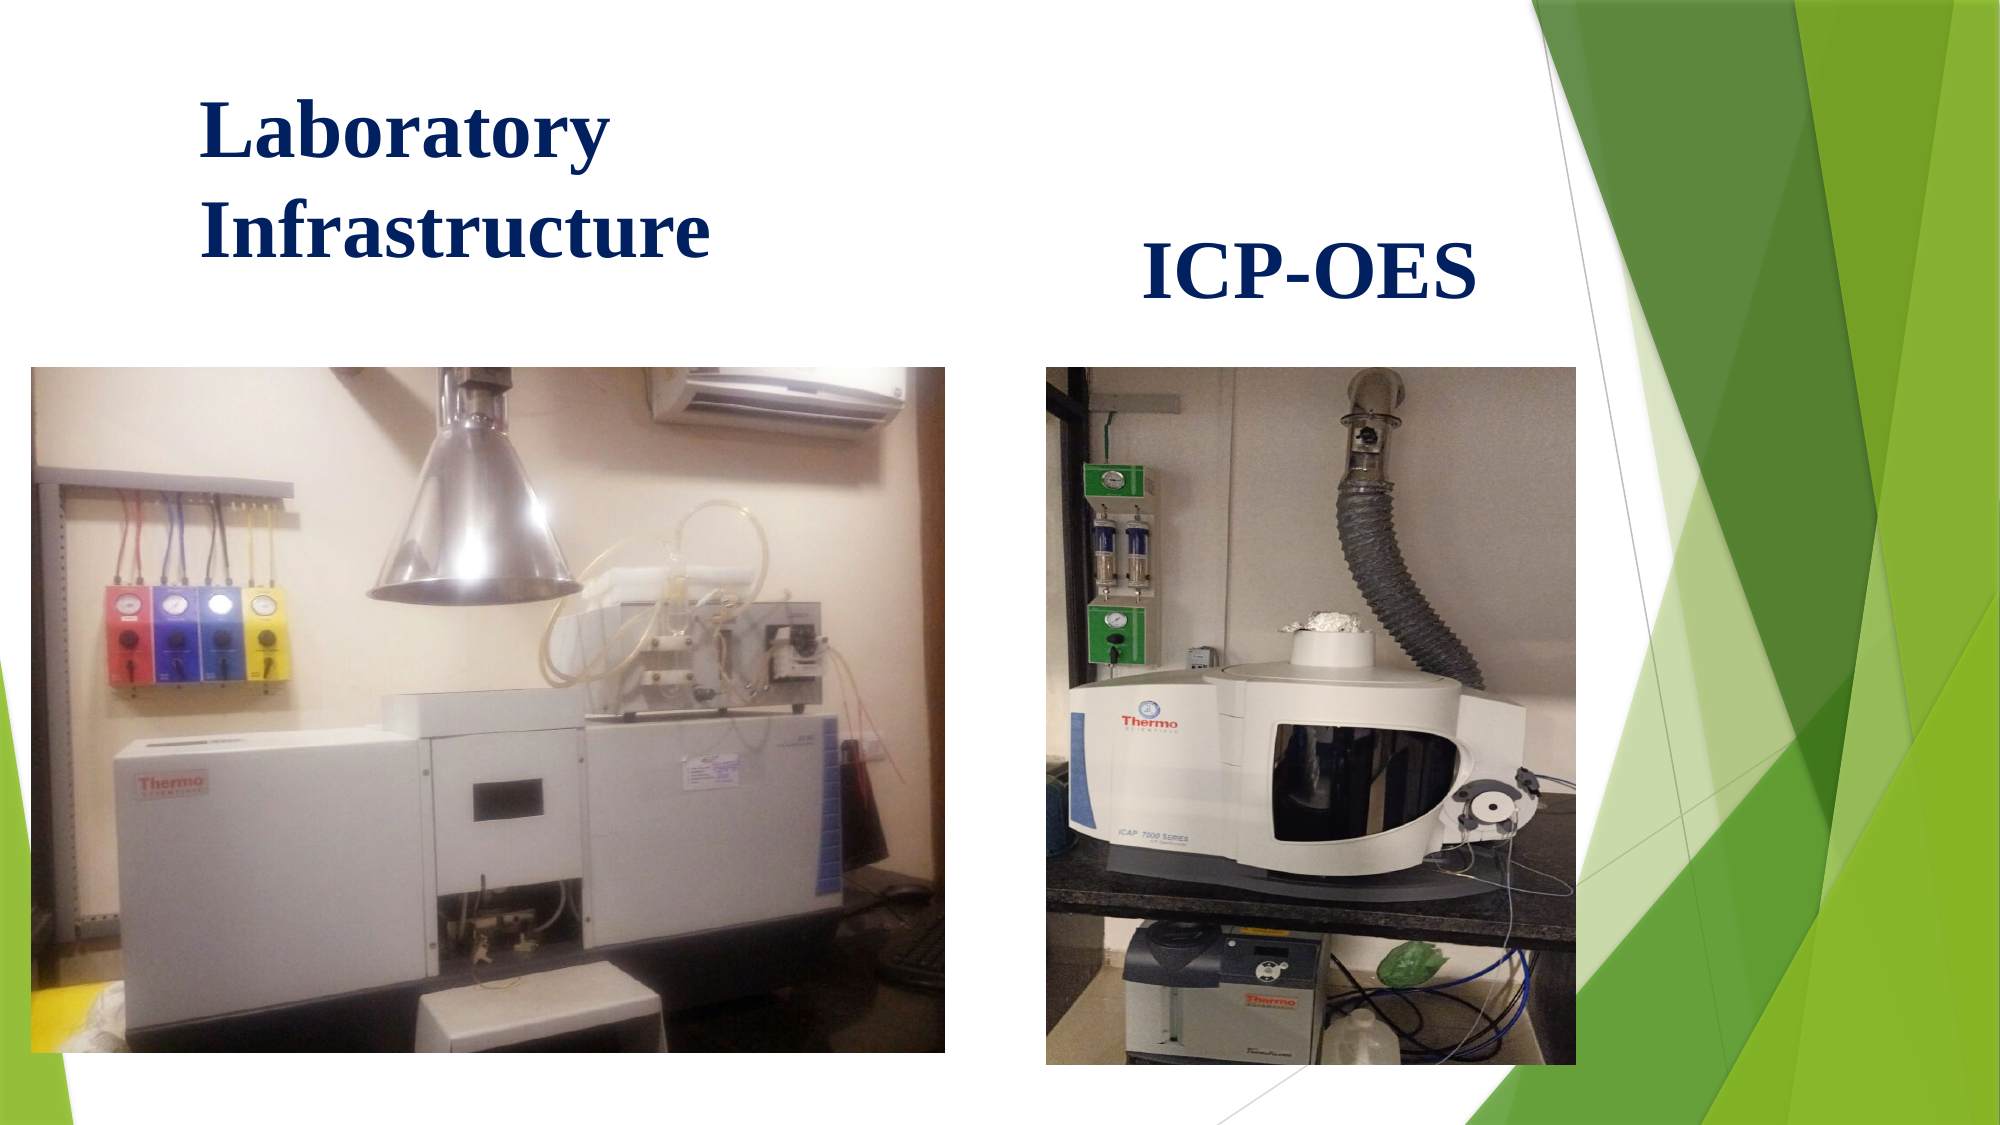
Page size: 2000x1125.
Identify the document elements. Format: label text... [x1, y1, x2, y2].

picture [1046, 367, 1576, 1066]
text_box ICP-OES [1126, 208, 1494, 323]
text_box Laboratory Infrastructure [184, 66, 764, 281]
picture [30, 367, 946, 1054]
